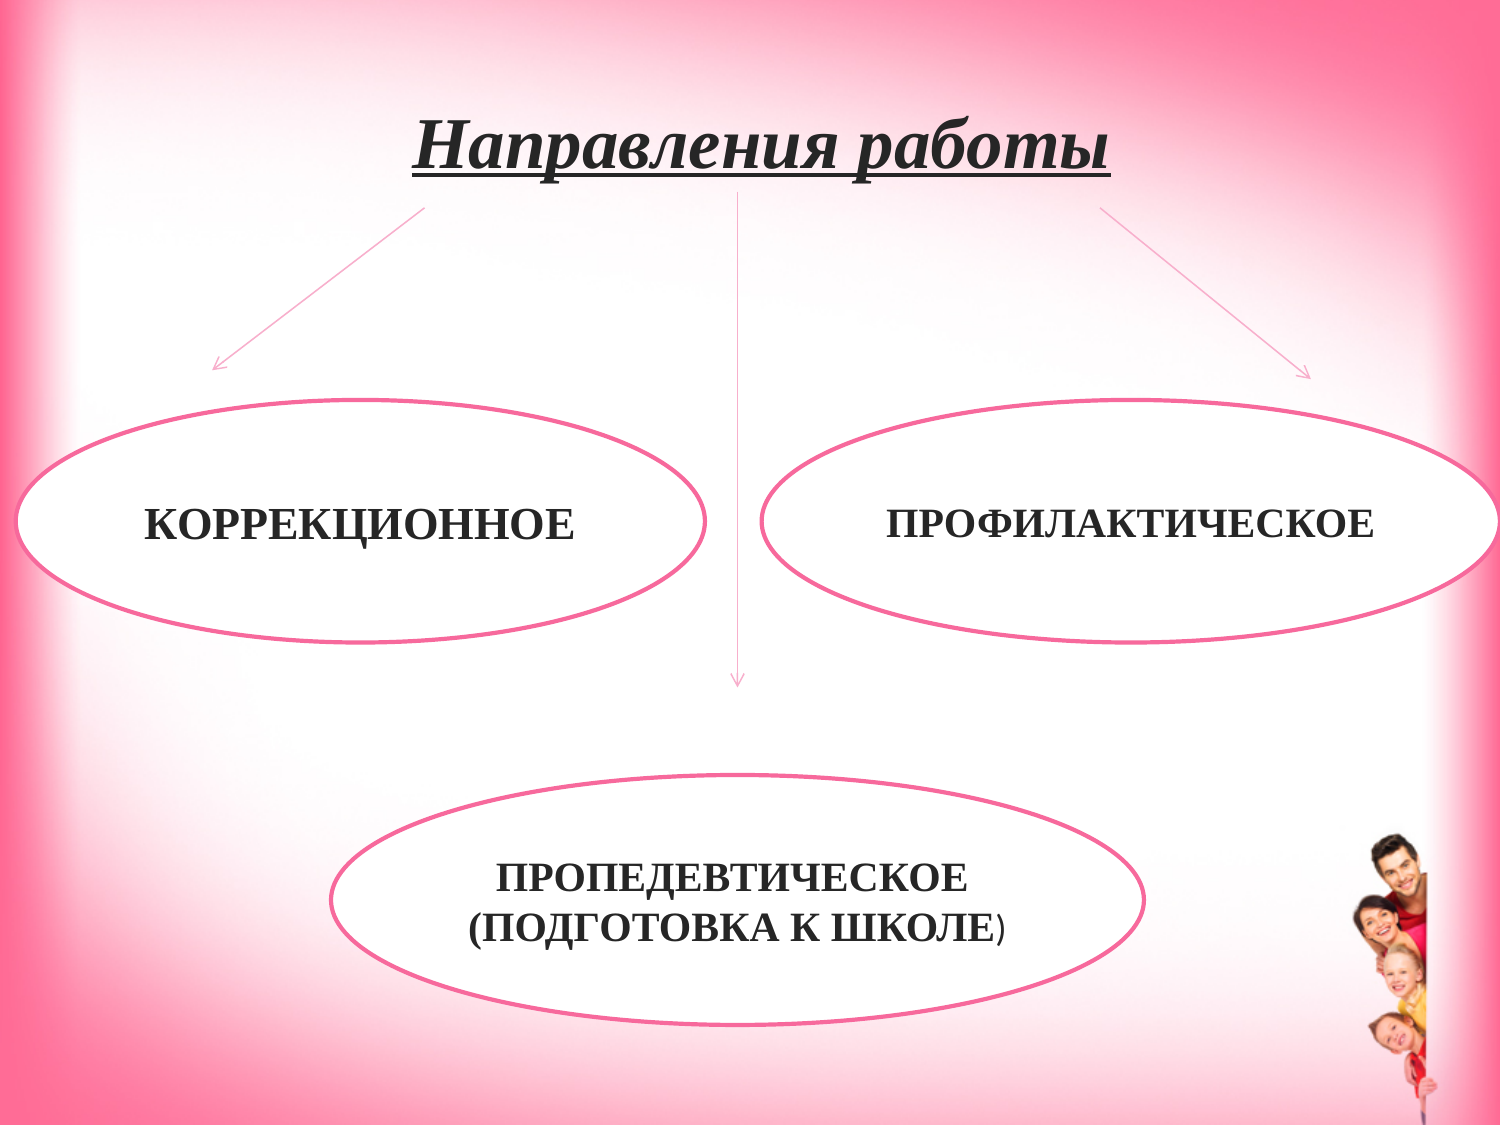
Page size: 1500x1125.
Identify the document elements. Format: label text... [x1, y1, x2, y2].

picture [0, 0, 1500, 1125]
text_box ПРОФИЛАКТИЧЕСКОЕ [759, 397, 1500, 645]
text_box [211, 207, 425, 371]
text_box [1099, 207, 1312, 380]
text_box ПРОПЕДЕВТИЧЕСКОЕ (ПОДГОТОВКА К ШКОЛЕ) [328, 772, 1147, 1028]
text_box КОРРЕКЦИОННОЕ [13, 397, 708, 645]
text_box Направления работы [212, 87, 1311, 192]
